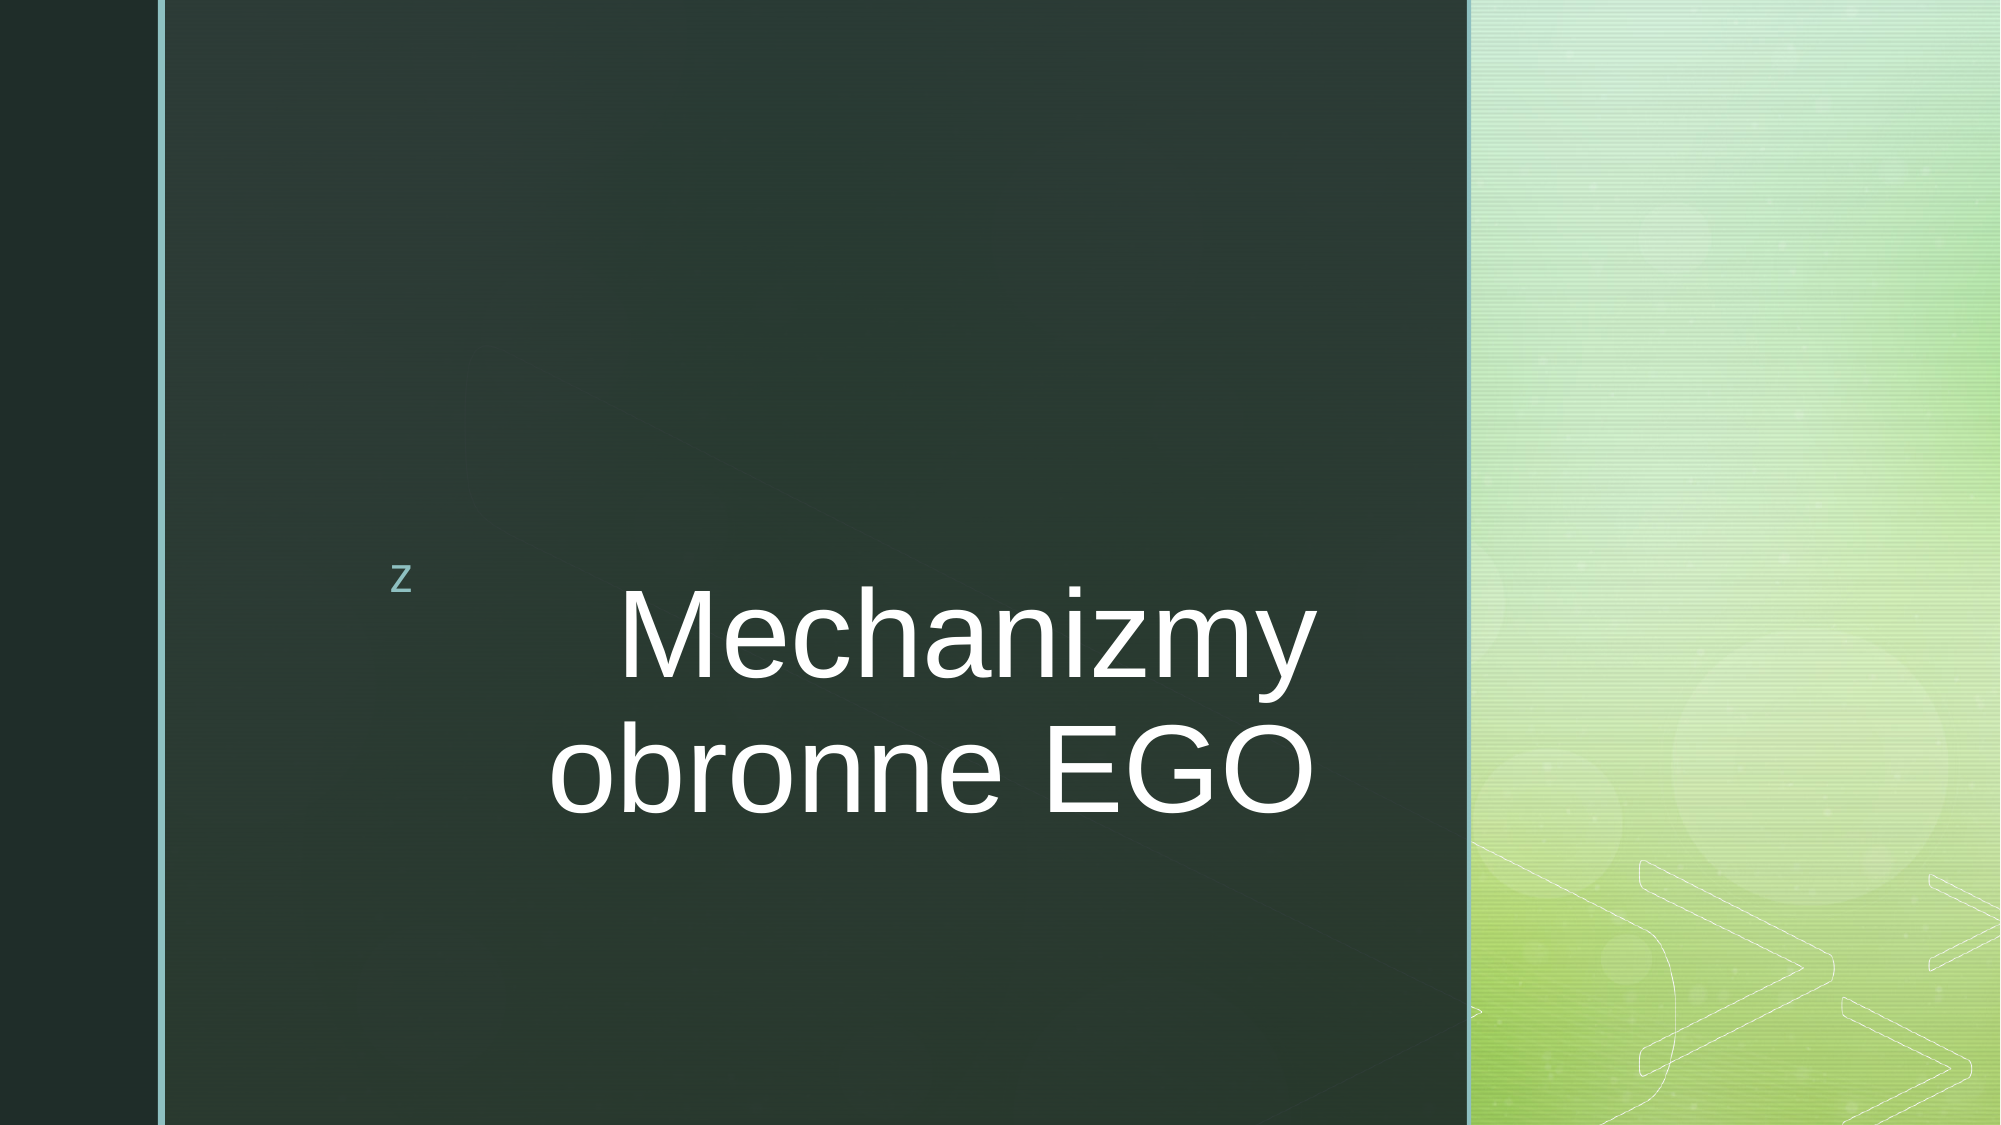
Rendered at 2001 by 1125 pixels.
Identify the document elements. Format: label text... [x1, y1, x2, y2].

title Mechanizmy obronne EGO [428, 562, 1334, 935]
picture [1472, 0, 2001, 1125]
